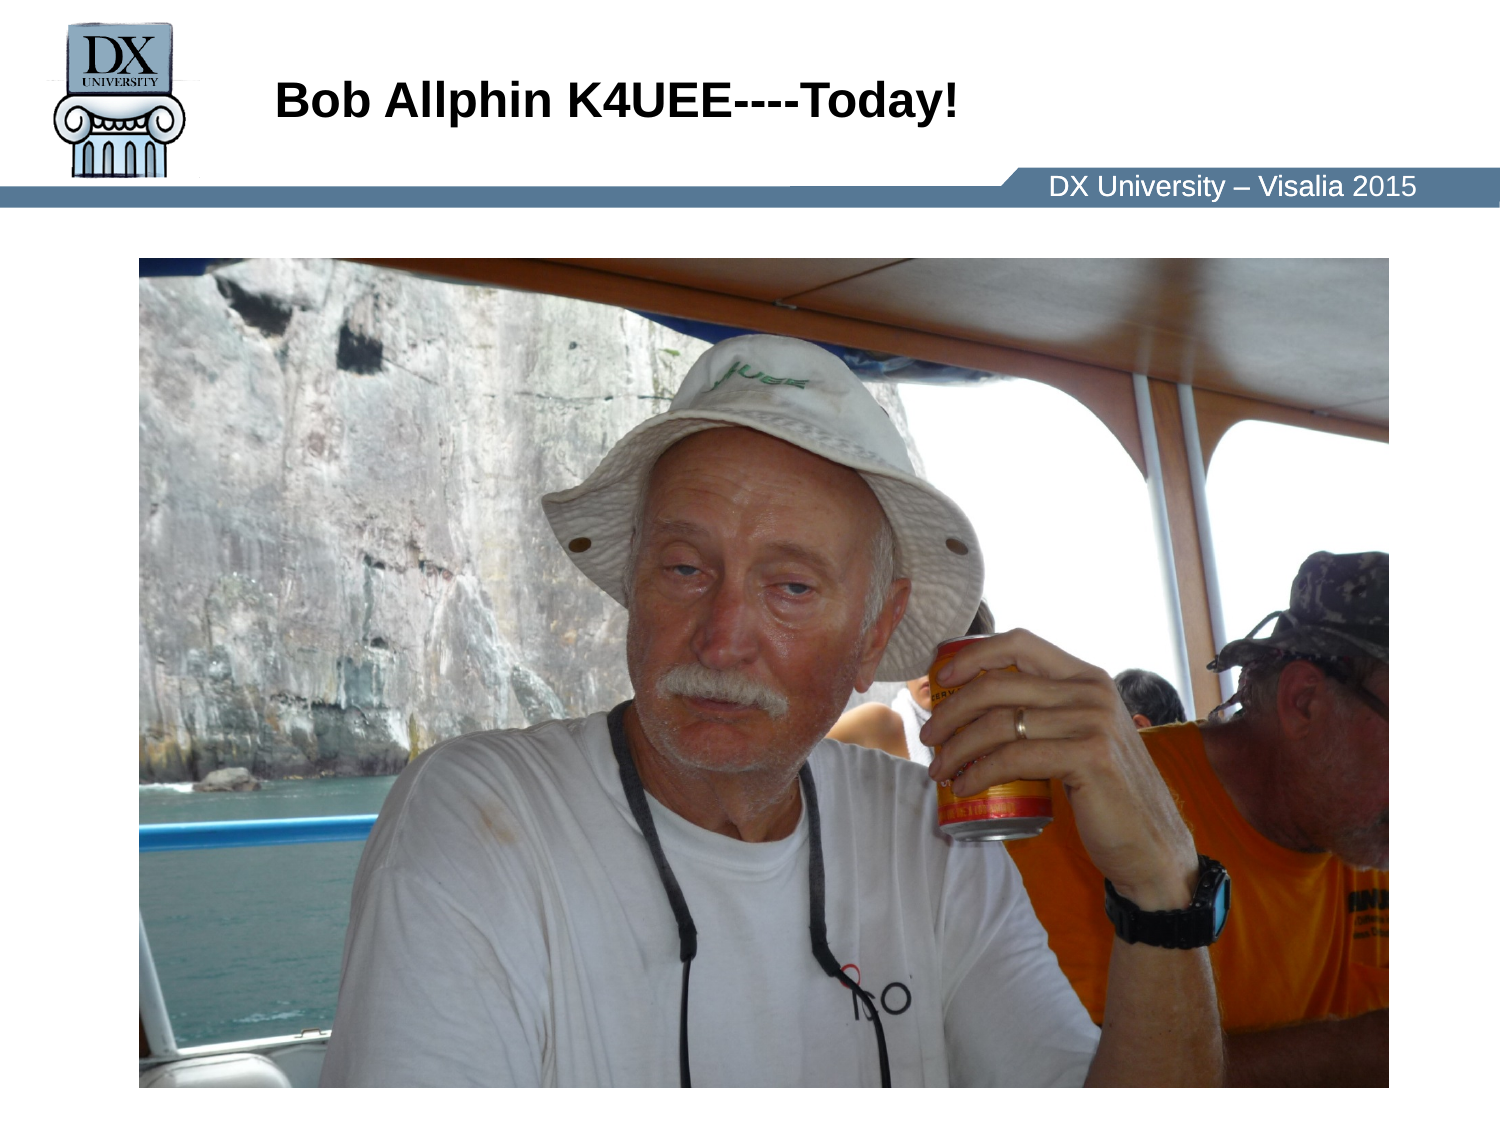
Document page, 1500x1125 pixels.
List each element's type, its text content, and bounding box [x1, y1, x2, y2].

text_box Bob Allphin K4UEE----Today! [259, 60, 1458, 136]
picture [34, 20, 206, 183]
picture [138, 258, 1389, 1089]
